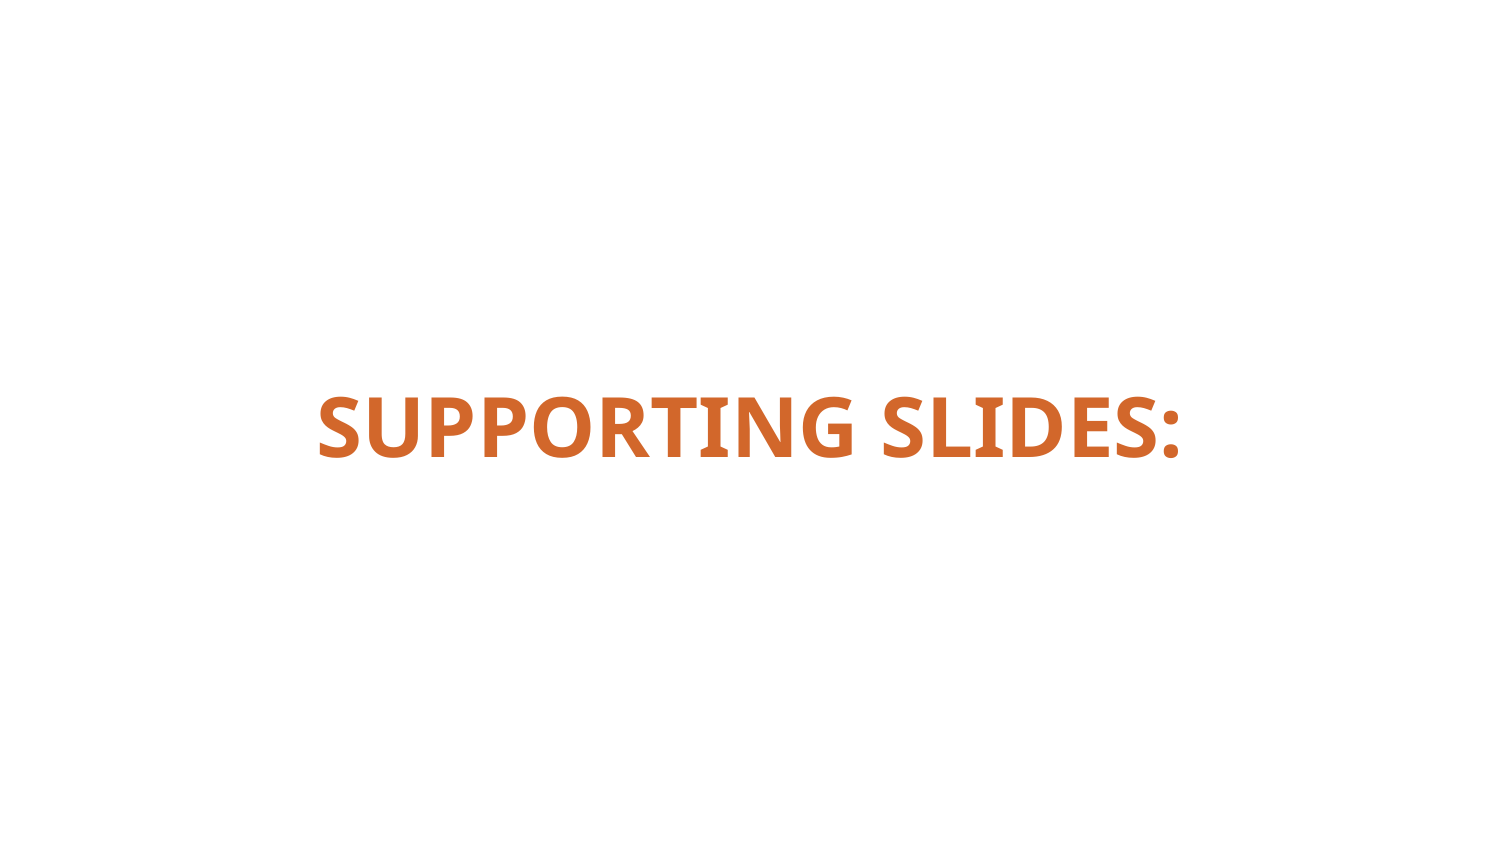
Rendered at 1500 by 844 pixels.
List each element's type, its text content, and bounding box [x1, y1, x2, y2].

title SUPPORTING SLIDES: [62, 380, 1438, 465]
